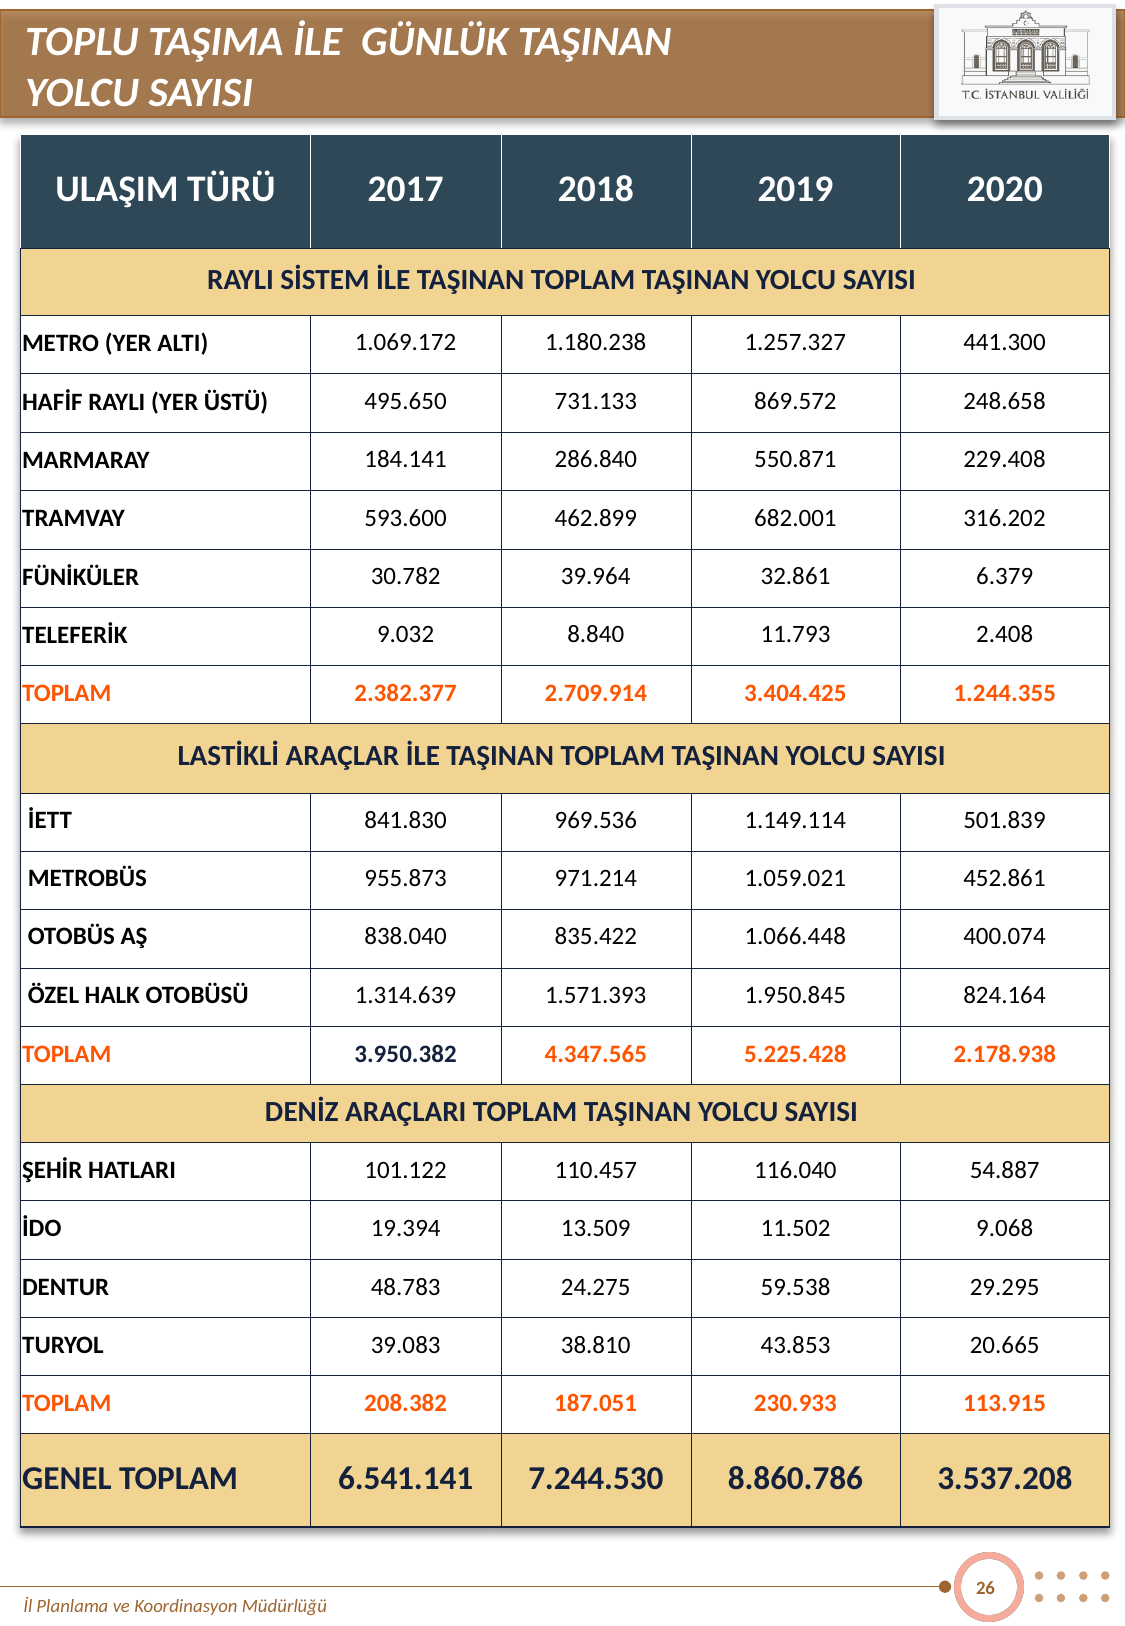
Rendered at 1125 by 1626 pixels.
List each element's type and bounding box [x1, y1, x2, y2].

table_cell [502, 1434, 691, 1526]
table_cell [311, 550, 501, 607]
table_cell [502, 1376, 691, 1433]
table_cell [692, 910, 900, 968]
table_cell [21, 550, 310, 607]
table_cell [502, 852, 691, 909]
table_cell [502, 969, 691, 1026]
table_cell [692, 316, 900, 373]
table_cell [901, 374, 1109, 432]
table_cell [21, 852, 310, 909]
table_cell [901, 491, 1109, 549]
table_cell [502, 1201, 691, 1259]
table_cell [21, 910, 310, 968]
table_header [311, 135, 501, 248]
table_cell [311, 1260, 501, 1317]
table_cell [901, 910, 1109, 968]
table_cell [692, 1260, 900, 1317]
table_cell [502, 608, 691, 665]
table_cell [692, 969, 900, 1026]
table_cell [311, 852, 501, 909]
table_header [21, 135, 310, 248]
table_cell [901, 1143, 1109, 1200]
table_cell [311, 1027, 501, 1084]
table_cell [692, 550, 900, 607]
table_cell [21, 969, 310, 1026]
table_cell [692, 374, 900, 432]
text_box [10, 6, 1125, 122]
table_cell [311, 374, 501, 432]
table_cell [21, 1376, 310, 1433]
table_cell [692, 1143, 900, 1200]
table_cell [901, 1434, 1109, 1526]
table_cell [901, 852, 1109, 909]
table_cell [901, 316, 1109, 373]
table_cell [311, 491, 501, 549]
picture [954, 1552, 1024, 1622]
table_cell [21, 1201, 310, 1259]
table_cell [21, 491, 310, 549]
table_cell [502, 794, 691, 851]
table_cell [502, 910, 691, 968]
table_cell [502, 374, 691, 432]
table_cell [901, 794, 1109, 851]
table_cell [21, 316, 310, 373]
table_cell [311, 1434, 501, 1526]
table_cell [21, 794, 310, 851]
table_cell [502, 491, 691, 549]
table_cell [502, 550, 691, 607]
table_cell [502, 1027, 691, 1084]
table_cell [311, 910, 501, 968]
table_cell [901, 1318, 1109, 1375]
slide_number [961, 1555, 1037, 1618]
table_cell [311, 1201, 501, 1259]
table_cell [21, 1027, 310, 1084]
table_cell [692, 1027, 900, 1084]
table_cell [692, 491, 900, 549]
table_cell [311, 433, 501, 490]
table_cell [311, 666, 501, 723]
table_cell [901, 1260, 1109, 1317]
table_header [502, 135, 691, 248]
table_cell [21, 1434, 310, 1526]
table_cell [901, 1376, 1109, 1433]
table_cell [692, 794, 900, 851]
table_cell [311, 608, 501, 665]
table_cell [692, 1201, 900, 1259]
table_cell [21, 1085, 1109, 1142]
table_cell [901, 1201, 1109, 1259]
table_cell [692, 608, 900, 665]
table_cell [21, 608, 310, 665]
table_cell [901, 1027, 1109, 1084]
table_cell [692, 1434, 900, 1526]
table_cell [502, 433, 691, 490]
table_cell [502, 1318, 691, 1375]
table_cell [311, 794, 501, 851]
table_cell [21, 724, 1109, 793]
table_cell [901, 433, 1109, 490]
table_cell [692, 852, 900, 909]
table_cell [692, 1318, 900, 1375]
table_cell [502, 666, 691, 723]
table_cell [502, 1260, 691, 1317]
table_cell [502, 1143, 691, 1200]
table_cell [692, 666, 900, 723]
table_cell [692, 1376, 900, 1433]
table_cell [901, 969, 1109, 1026]
table_cell [21, 1318, 310, 1375]
table_cell [502, 316, 691, 373]
table_cell [311, 969, 501, 1026]
table_cell [311, 1143, 501, 1200]
table_cell [901, 666, 1109, 723]
table_cell [901, 608, 1109, 665]
table_header [692, 135, 900, 248]
table_header [901, 135, 1109, 248]
table_cell [21, 666, 310, 723]
table_cell [901, 550, 1109, 607]
table_cell [311, 316, 501, 373]
table_cell [311, 1376, 501, 1433]
table_cell [21, 374, 310, 432]
table_cell [21, 433, 310, 490]
table_cell [21, 249, 1109, 315]
table_cell [21, 1143, 310, 1200]
table_cell [692, 433, 900, 490]
table_cell [311, 1318, 501, 1375]
table_cell [21, 1260, 310, 1317]
